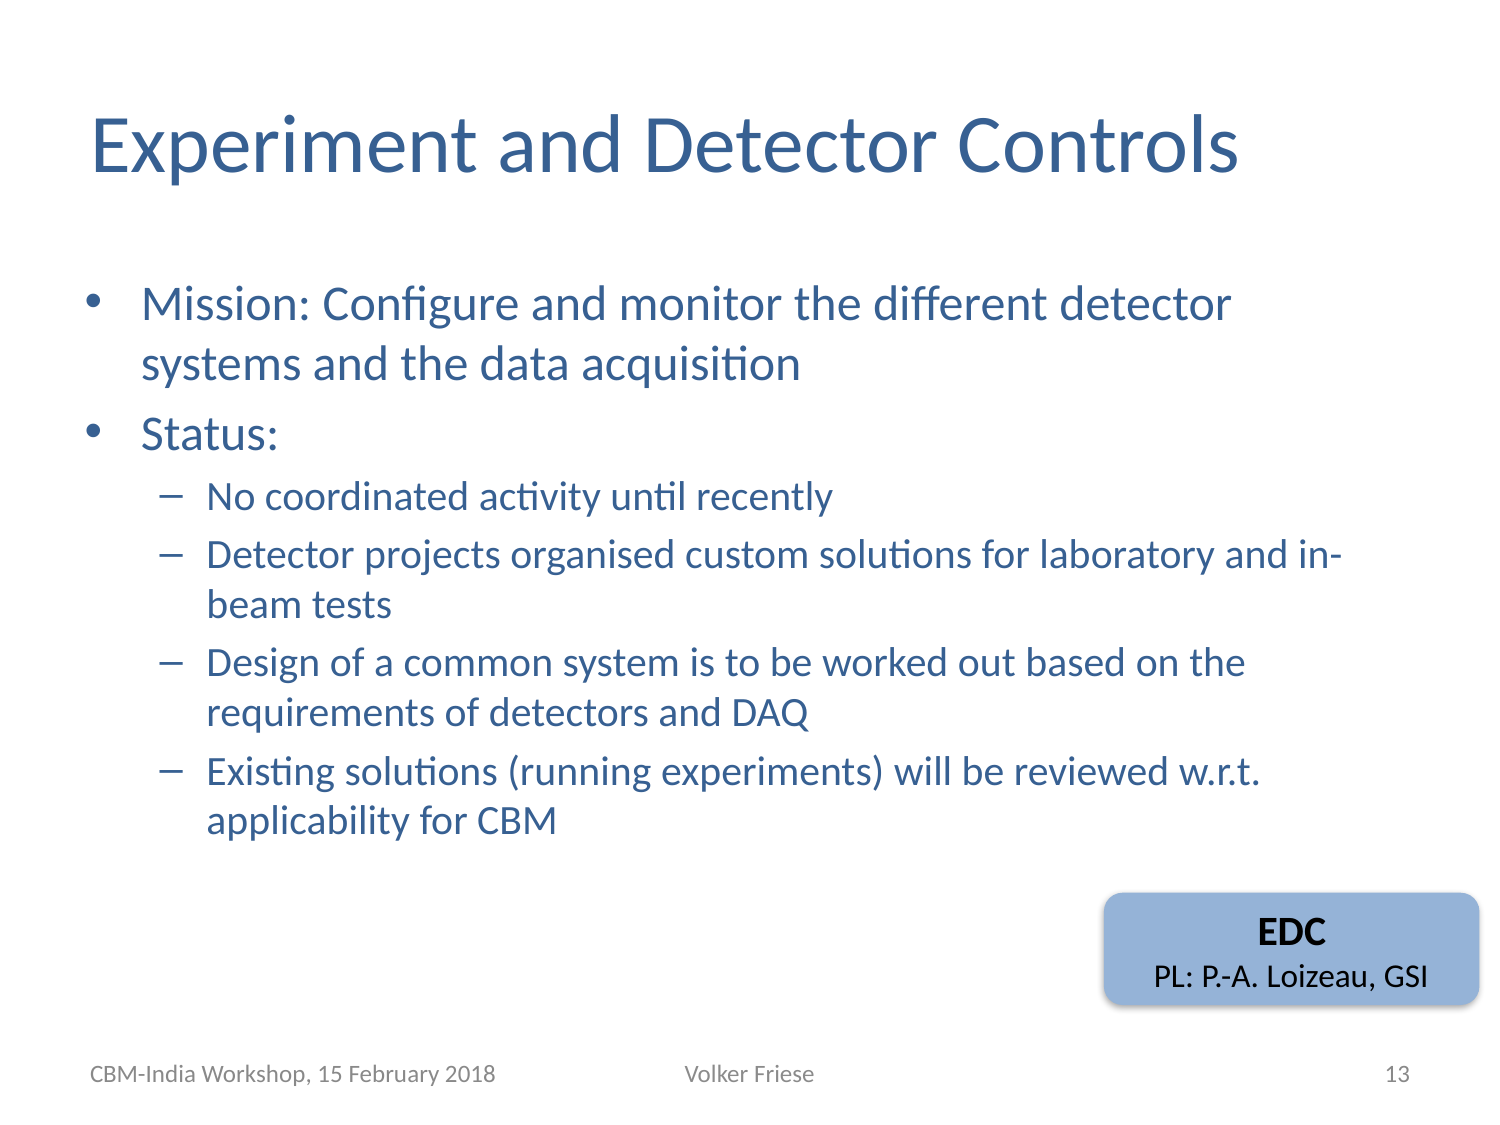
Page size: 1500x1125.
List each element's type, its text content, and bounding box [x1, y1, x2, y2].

footer Volker Friese [652, 1042, 847, 1103]
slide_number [75, 1042, 513, 1103]
list Mission: Configure and monitor the different detector systems and the data acquisition Status: No coordinated activity until recently Detector projects organised custom solutions for laboratory and in-beam tests Design of a common system is to be worked out based on the requirements of detectors and DAQ Existing solutions (running experiments) will be reviewed w.r.t. applicability for CBM [69, 262, 1420, 1005]
slide_number 13 [1074, 1042, 1425, 1103]
text_box EDC PL: P.-A. Loizeau, GSI [1103, 891, 1481, 1006]
title Experiment and Detector Controls [75, 45, 1425, 233]
